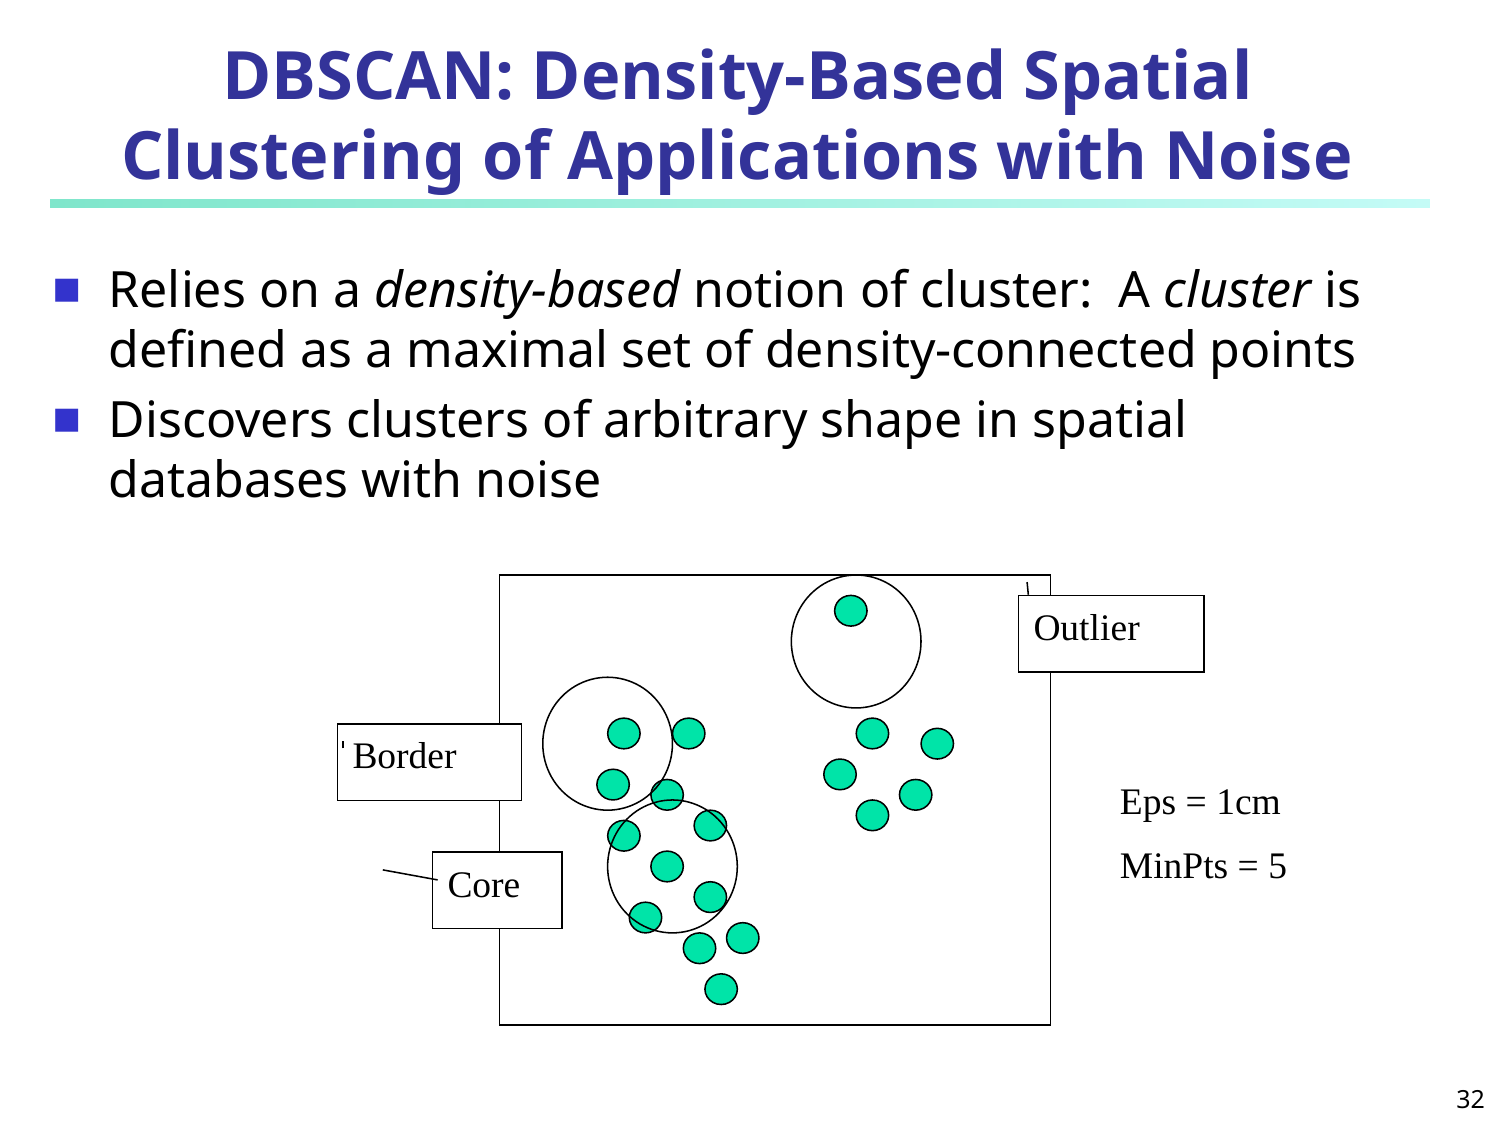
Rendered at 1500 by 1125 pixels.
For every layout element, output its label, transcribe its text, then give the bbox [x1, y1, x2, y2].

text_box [337, 574, 1376, 1026]
title DBSCAN: Density-Based Spatial Clustering of Applications with Noise [37, 37, 1438, 200]
text_box 32 [1187, 1062, 1500, 1125]
list Relies on a density-based notion of cluster: A cluster is defined as a maximal set of density-connected points Discovers clusters of arbitrary shape in spatial databases with noise [37, 249, 1438, 1075]
